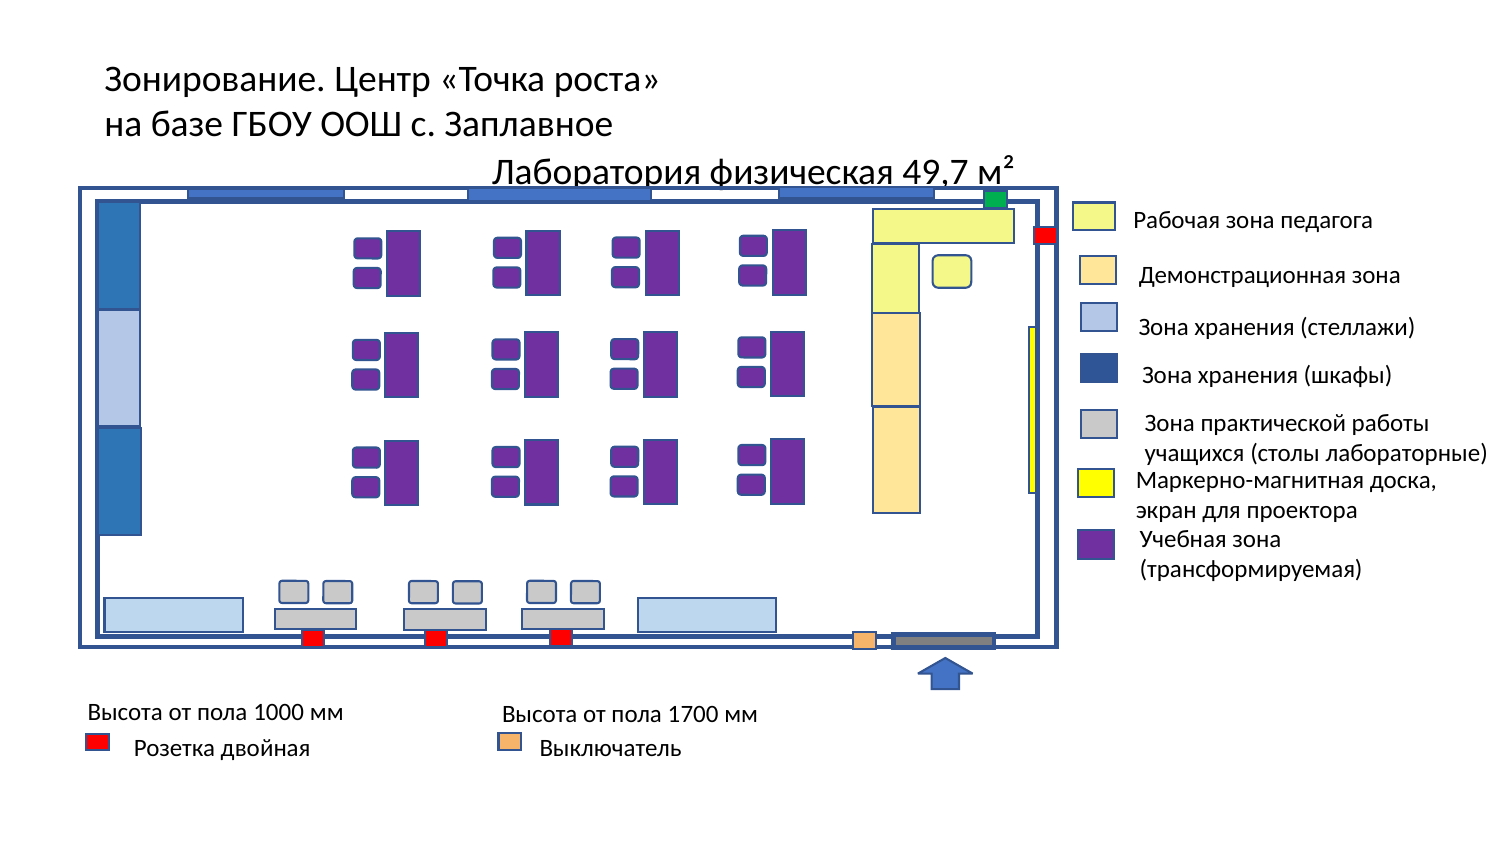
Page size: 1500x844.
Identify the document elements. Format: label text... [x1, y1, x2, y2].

text_box [497, 732, 522, 751]
text_box [1079, 255, 1117, 285]
text_box Розетка двойная [118, 723, 326, 769]
text_box Лаборатория физическая 49,7 м² [430, 139, 1085, 200]
text_box Демонстрационная зона [1123, 250, 1417, 296]
text_box Зона хранения (шкафы) [1127, 350, 1408, 396]
text_box Маркерно-магнитная доска, экран для проектора [1121, 455, 1453, 531]
text_box [1080, 353, 1118, 383]
text_box [1080, 302, 1118, 332]
text_box [1077, 529, 1115, 560]
text_box Выключатель [524, 724, 697, 769]
text_box Зона хранения (стеллажи) [1123, 302, 1431, 348]
text_box Учебная зона (трансформируемая) [1124, 514, 1378, 590]
text_box Зона практической работы учащихся (столы лабораторные) [1129, 399, 1500, 474]
text_box [1080, 409, 1118, 439]
text_box Рабочая зона педагога [1118, 196, 1389, 242]
text_box Высота от пола 1700 мм [487, 690, 774, 735]
text_box [917, 656, 974, 691]
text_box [79, 188, 1057, 647]
text_box [85, 733, 110, 751]
text_box [1072, 201, 1116, 231]
text_box [1077, 468, 1115, 498]
text_box Зонирование. Центр «Точка роста» на базе ГБОУ ООШ с. Заплавное [89, 46, 677, 152]
text_box Высота от пола 1000 мм [72, 687, 360, 733]
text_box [405, 449, 473, 779]
